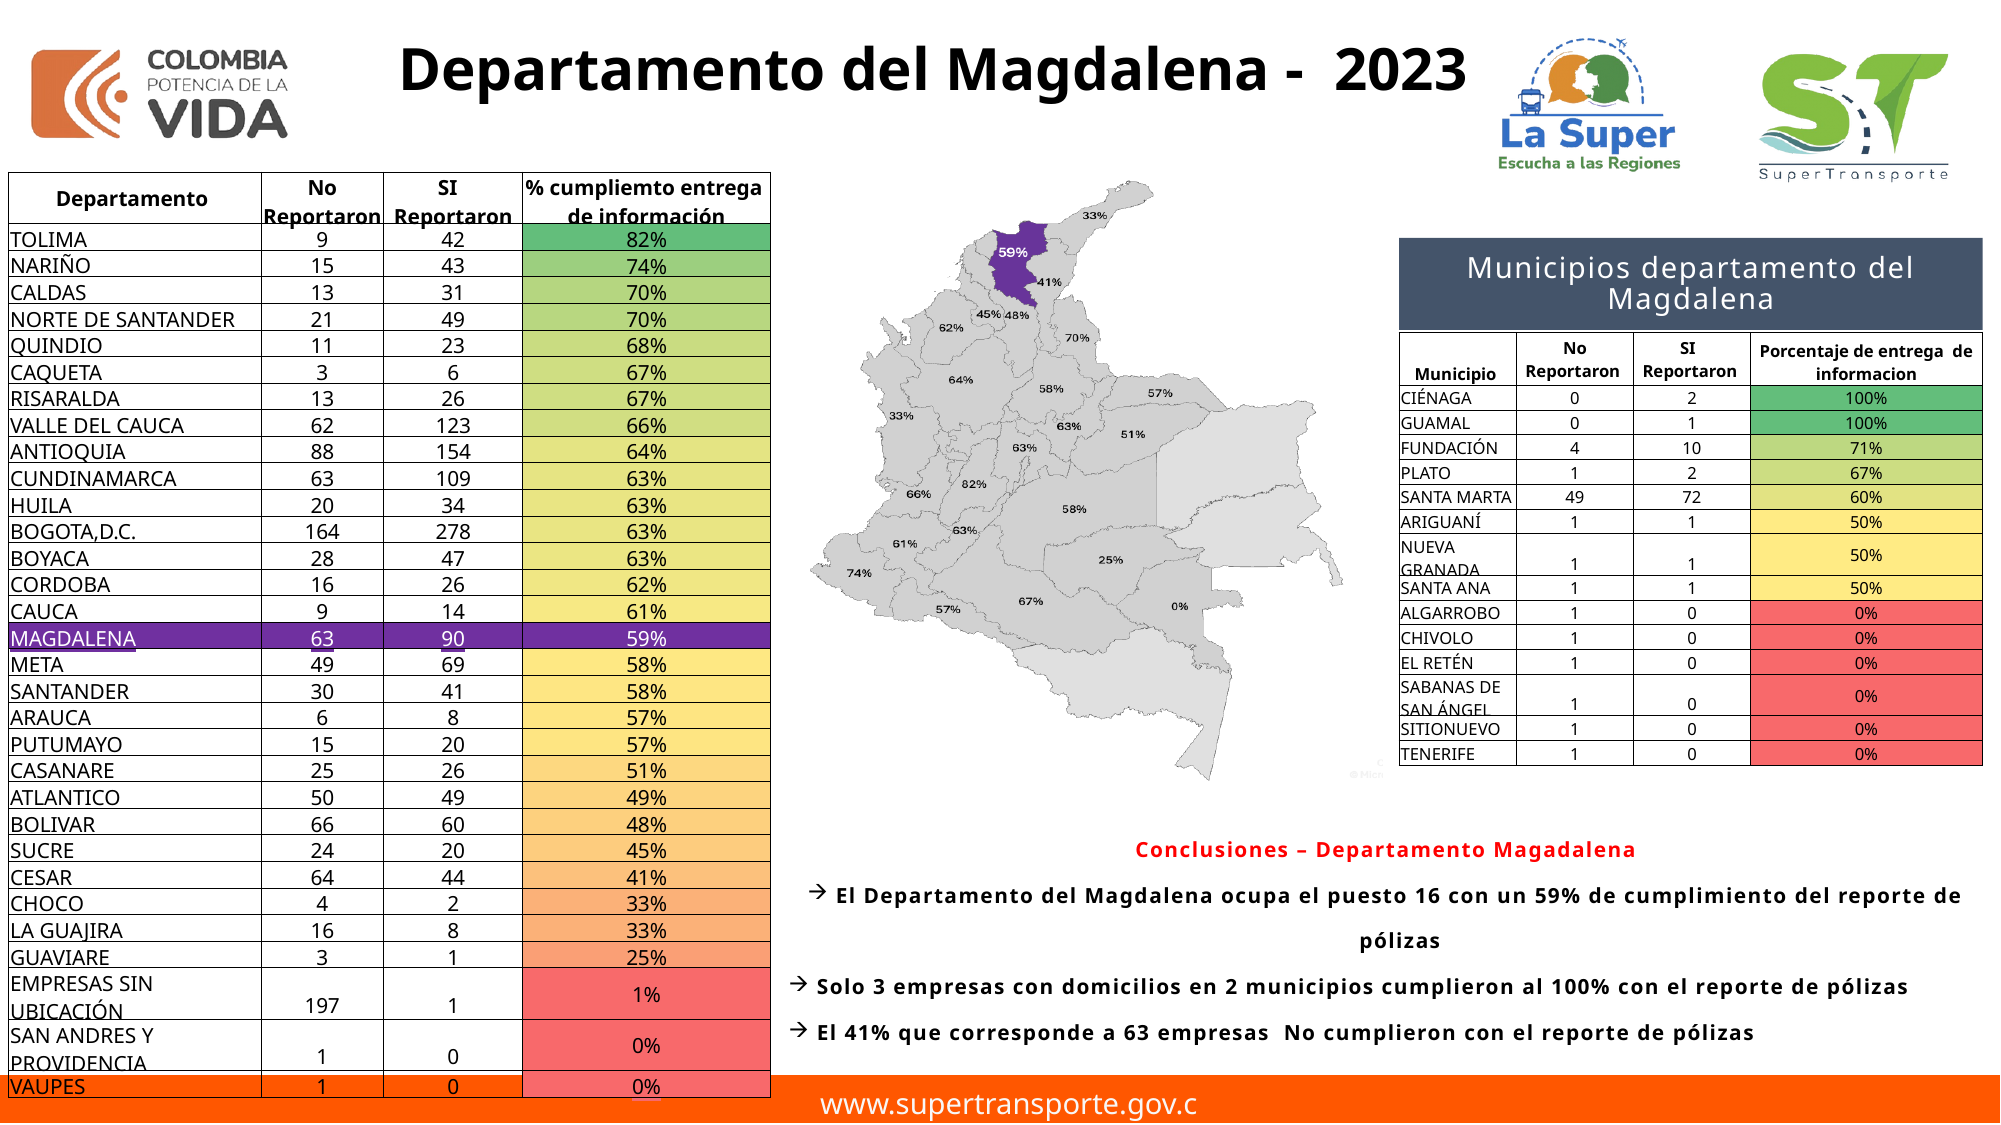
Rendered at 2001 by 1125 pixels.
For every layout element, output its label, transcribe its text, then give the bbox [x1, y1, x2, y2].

text_box [17, 13, 319, 172]
table_cell 24 [262, 835, 383, 861]
table_header % cumpliemto entrega de información [523, 173, 770, 223]
table_cell TOLIMA [9, 224, 261, 250]
table_cell 6 [262, 703, 383, 728]
table_cell LA GUAJIRA [9, 915, 261, 941]
table_cell 59% [523, 623, 770, 648]
table_cell 67% [523, 384, 770, 409]
table_cell 0% [1751, 650, 1982, 674]
table_cell 1 [1517, 601, 1633, 624]
table_cell BOYACA [9, 543, 261, 569]
table_cell RISARALDA [9, 384, 261, 409]
table_header No Reportaron [262, 173, 383, 223]
table_cell 1 [1517, 510, 1633, 533]
table_cell 23 [384, 331, 522, 356]
table_cell 15 [262, 251, 383, 276]
table_cell ALGARROBO [1400, 601, 1516, 624]
table_cell SABANAS DE SAN ÁNGEL [1400, 675, 1516, 715]
table_header Municipio [1400, 333, 1516, 385]
table_cell SANTA ANA [1400, 576, 1516, 600]
table_cell 123 [384, 410, 522, 436]
table_cell 57% [523, 729, 770, 755]
table_cell 1 [1517, 675, 1633, 715]
picture [797, 165, 1383, 781]
table_cell 66% [523, 410, 770, 436]
table_cell 31 [384, 277, 522, 303]
table_cell 50% [1751, 534, 1982, 575]
table_cell 63% [523, 543, 770, 569]
table_cell 1 [1517, 576, 1633, 600]
table_cell 1 [1634, 510, 1750, 533]
table_cell 67% [1751, 460, 1982, 484]
text_box [1735, 33, 1963, 200]
table_cell 0% [1751, 625, 1982, 649]
table_cell 0% [523, 1020, 770, 1070]
table_cell 1 [1517, 741, 1633, 765]
table_cell 20 [262, 490, 383, 516]
table_header Departamento [9, 173, 261, 223]
table_cell CALDAS [9, 277, 261, 303]
table_cell 0% [1751, 741, 1982, 765]
table_cell 70% [523, 304, 770, 330]
table_cell 70% [523, 277, 770, 303]
table_cell 33% [523, 889, 770, 914]
table_cell 30 [262, 676, 383, 702]
table_cell CHOCO [9, 889, 261, 914]
table_cell 82% [523, 224, 770, 250]
text_box Departamento del Magdalena - 2023 [398, 15, 1481, 102]
table_cell ARIGUANÍ [1400, 510, 1516, 533]
table_cell 26 [384, 384, 522, 409]
table_cell 1 [1517, 650, 1633, 674]
table_cell 2 [384, 889, 522, 914]
table_cell 1 [384, 942, 522, 967]
table_cell 63% [523, 490, 770, 516]
table_cell 0 [1634, 741, 1750, 765]
table_cell 50 [262, 782, 383, 808]
table_cell EL RETÉN [1400, 650, 1516, 674]
table_cell 4 [262, 889, 383, 914]
table_cell 3 [262, 942, 383, 967]
table_cell FUNDACIÓN [1400, 435, 1516, 459]
table_cell TENERIFE [1400, 741, 1516, 765]
table_cell 1 [1517, 625, 1633, 649]
table_cell 100% [1751, 411, 1982, 434]
table_cell 20 [384, 835, 522, 861]
table_header No Reportaron [1517, 333, 1633, 385]
table_cell 21 [262, 304, 383, 330]
table_cell SITIONUEVO [1400, 716, 1516, 740]
table_cell 61% [523, 596, 770, 622]
table_cell 197 [262, 968, 383, 1019]
table_cell PLATO [1400, 460, 1516, 484]
table_cell CIÉNAGA [1400, 386, 1516, 410]
table_cell 63 [262, 623, 383, 648]
table_cell 0% [1751, 675, 1982, 715]
table_header SI Reportaron [384, 173, 522, 223]
table_cell GUAMAL [1400, 411, 1516, 434]
table_cell 9 [262, 224, 383, 250]
table_cell 60 [384, 809, 522, 834]
table_cell 44 [384, 862, 522, 888]
table_cell 0 [1634, 601, 1750, 624]
table_cell NORTE DE SANTANDER [9, 304, 261, 330]
table_cell 42 [384, 224, 522, 250]
table_cell 25 [262, 756, 383, 781]
table_cell 0% [1751, 716, 1982, 740]
table_cell 50% [1751, 510, 1982, 533]
table_cell 69 [384, 649, 522, 675]
table_cell CAUCA [9, 596, 261, 622]
table_cell 0% [1751, 601, 1982, 624]
table_cell CHIVOLO [1400, 625, 1516, 649]
table_cell 9 [262, 596, 383, 622]
table_cell 109 [384, 463, 522, 489]
table_cell 43 [384, 251, 522, 276]
table_cell 6 [384, 357, 522, 383]
table_cell 0 [1634, 716, 1750, 740]
table_cell 47 [384, 543, 522, 569]
table_cell 48% [523, 809, 770, 834]
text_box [0, 1074, 2000, 1123]
table_cell 13 [262, 384, 383, 409]
table_cell ARAUCA [9, 703, 261, 728]
table_cell 1 [1634, 534, 1750, 575]
table_cell BOLIVAR [9, 809, 261, 834]
table_cell 62% [523, 570, 770, 595]
table_cell CORDOBA [9, 570, 261, 595]
table_cell 4 [1517, 435, 1633, 459]
table_cell 1 [262, 1020, 383, 1070]
table_cell VALLE DEL CAUCA [9, 410, 261, 436]
table_cell 88 [262, 437, 383, 462]
table_cell 60% [1751, 485, 1982, 509]
table_cell META [9, 649, 261, 675]
table_cell 26 [384, 570, 522, 595]
table_cell 50% [1751, 576, 1982, 600]
table_cell 16 [262, 570, 383, 595]
table_cell 63% [523, 517, 770, 542]
table_cell 278 [384, 517, 522, 542]
text_box [1453, 6, 1723, 197]
table_header Porcentaje de entrega de informacion [1751, 333, 1982, 385]
table_cell CUNDINAMARCA [9, 463, 261, 489]
table_cell 63 [262, 463, 383, 489]
table_cell 11 [262, 331, 383, 356]
table_cell 33% [523, 915, 770, 941]
table_cell BOGOTA,D.C. [9, 517, 261, 542]
table_cell 74% [523, 251, 770, 276]
table_cell 68% [523, 331, 770, 356]
table_cell 28 [262, 543, 383, 569]
table_cell 164 [262, 517, 383, 542]
table_cell 0 [1517, 411, 1633, 434]
table_cell 90 [384, 623, 522, 648]
table_cell GUAVIARE [9, 942, 261, 967]
table_cell 58% [523, 676, 770, 702]
table_cell 67% [523, 357, 770, 383]
table_cell 1 [1517, 534, 1633, 575]
table_cell 14 [384, 596, 522, 622]
table_cell CAQUETA [9, 357, 261, 383]
table_cell 62 [262, 410, 383, 436]
table_cell QUINDIO [9, 331, 261, 356]
table_cell SUCRE [9, 835, 261, 861]
table_cell PUTUMAYO [9, 729, 261, 755]
table_cell 20 [384, 729, 522, 755]
table_cell 34 [384, 490, 522, 516]
table_cell 49 [384, 304, 522, 330]
table_cell CASANARE [9, 756, 261, 781]
table_cell 45% [523, 835, 770, 861]
table_cell 0 [1634, 650, 1750, 674]
table_cell 72 [1634, 485, 1750, 509]
table_cell 41% [523, 862, 770, 888]
table_cell 8 [384, 915, 522, 941]
table_cell 0 [1517, 386, 1633, 410]
text_box Conclusiones – Departamento Magadalena El Departamento del Magdalena ocupa el puesto 16 con un 59% de cumplimiento del reporte de pólizas Solo 3 empresas con domicilios en 2 municipios cumplieron al 100% con el reporte de pólizas El 41% que corresponde a 63 empresas No cumplieron con el reporte de pólizas [788, 815, 1983, 1074]
table_header SI Reportaron [1634, 333, 1750, 385]
table_cell 71% [1751, 435, 1982, 459]
table_cell 64 [262, 862, 383, 888]
table_cell SANTA MARTA [1400, 485, 1516, 509]
table_cell 58% [523, 649, 770, 675]
table_cell 66 [262, 809, 383, 834]
table_cell 63% [523, 463, 770, 489]
table_cell 100% [1751, 386, 1982, 410]
table_cell 13 [262, 277, 383, 303]
table_cell CESAR [9, 862, 261, 888]
table_cell MAGDALENA [9, 623, 261, 648]
table_cell 2 [1634, 386, 1750, 410]
table_cell 49 [262, 649, 383, 675]
table_cell 0 [384, 1020, 522, 1070]
table_cell 10 [1634, 435, 1750, 459]
table_cell 49 [384, 782, 522, 808]
text_box Municipios departamento del Magdalena [1399, 237, 1983, 330]
table_cell 1 [1634, 576, 1750, 600]
table_cell 15 [262, 729, 383, 755]
table_cell EMPRESAS SIN UBICACIÓN [9, 968, 261, 1019]
table_cell 0 [1634, 625, 1750, 649]
table_cell 2 [1634, 460, 1750, 484]
table_cell NARIÑO [9, 251, 261, 276]
table_cell 57% [523, 703, 770, 728]
table_cell NUEVA GRANADA [1400, 534, 1516, 575]
table_cell 8 [384, 703, 522, 728]
table_cell 26 [384, 756, 522, 781]
table_cell 154 [384, 437, 522, 462]
table_cell 49% [523, 782, 770, 808]
table_cell 41 [384, 676, 522, 702]
table_cell 1 [1517, 716, 1633, 740]
table_cell SAN ANDRES Y PROVIDENCIA [9, 1020, 261, 1070]
table_cell 1 [384, 968, 522, 1019]
table_cell 1 [1517, 460, 1633, 484]
table_cell 49 [1517, 485, 1633, 509]
table_cell 51% [523, 756, 770, 781]
table_cell 16 [262, 915, 383, 941]
table_cell 1% [523, 968, 770, 1019]
table_cell 1 [1634, 411, 1750, 434]
table_cell 3 [262, 357, 383, 383]
table_cell HUILA [9, 490, 261, 516]
table_cell ANTIOQUIA [9, 437, 261, 462]
table_cell ATLANTICO [9, 782, 261, 808]
table_cell SANTANDER [9, 676, 261, 702]
table_cell 64% [523, 437, 770, 462]
table_cell 25% [523, 942, 770, 967]
table_cell 0 [1634, 675, 1750, 715]
